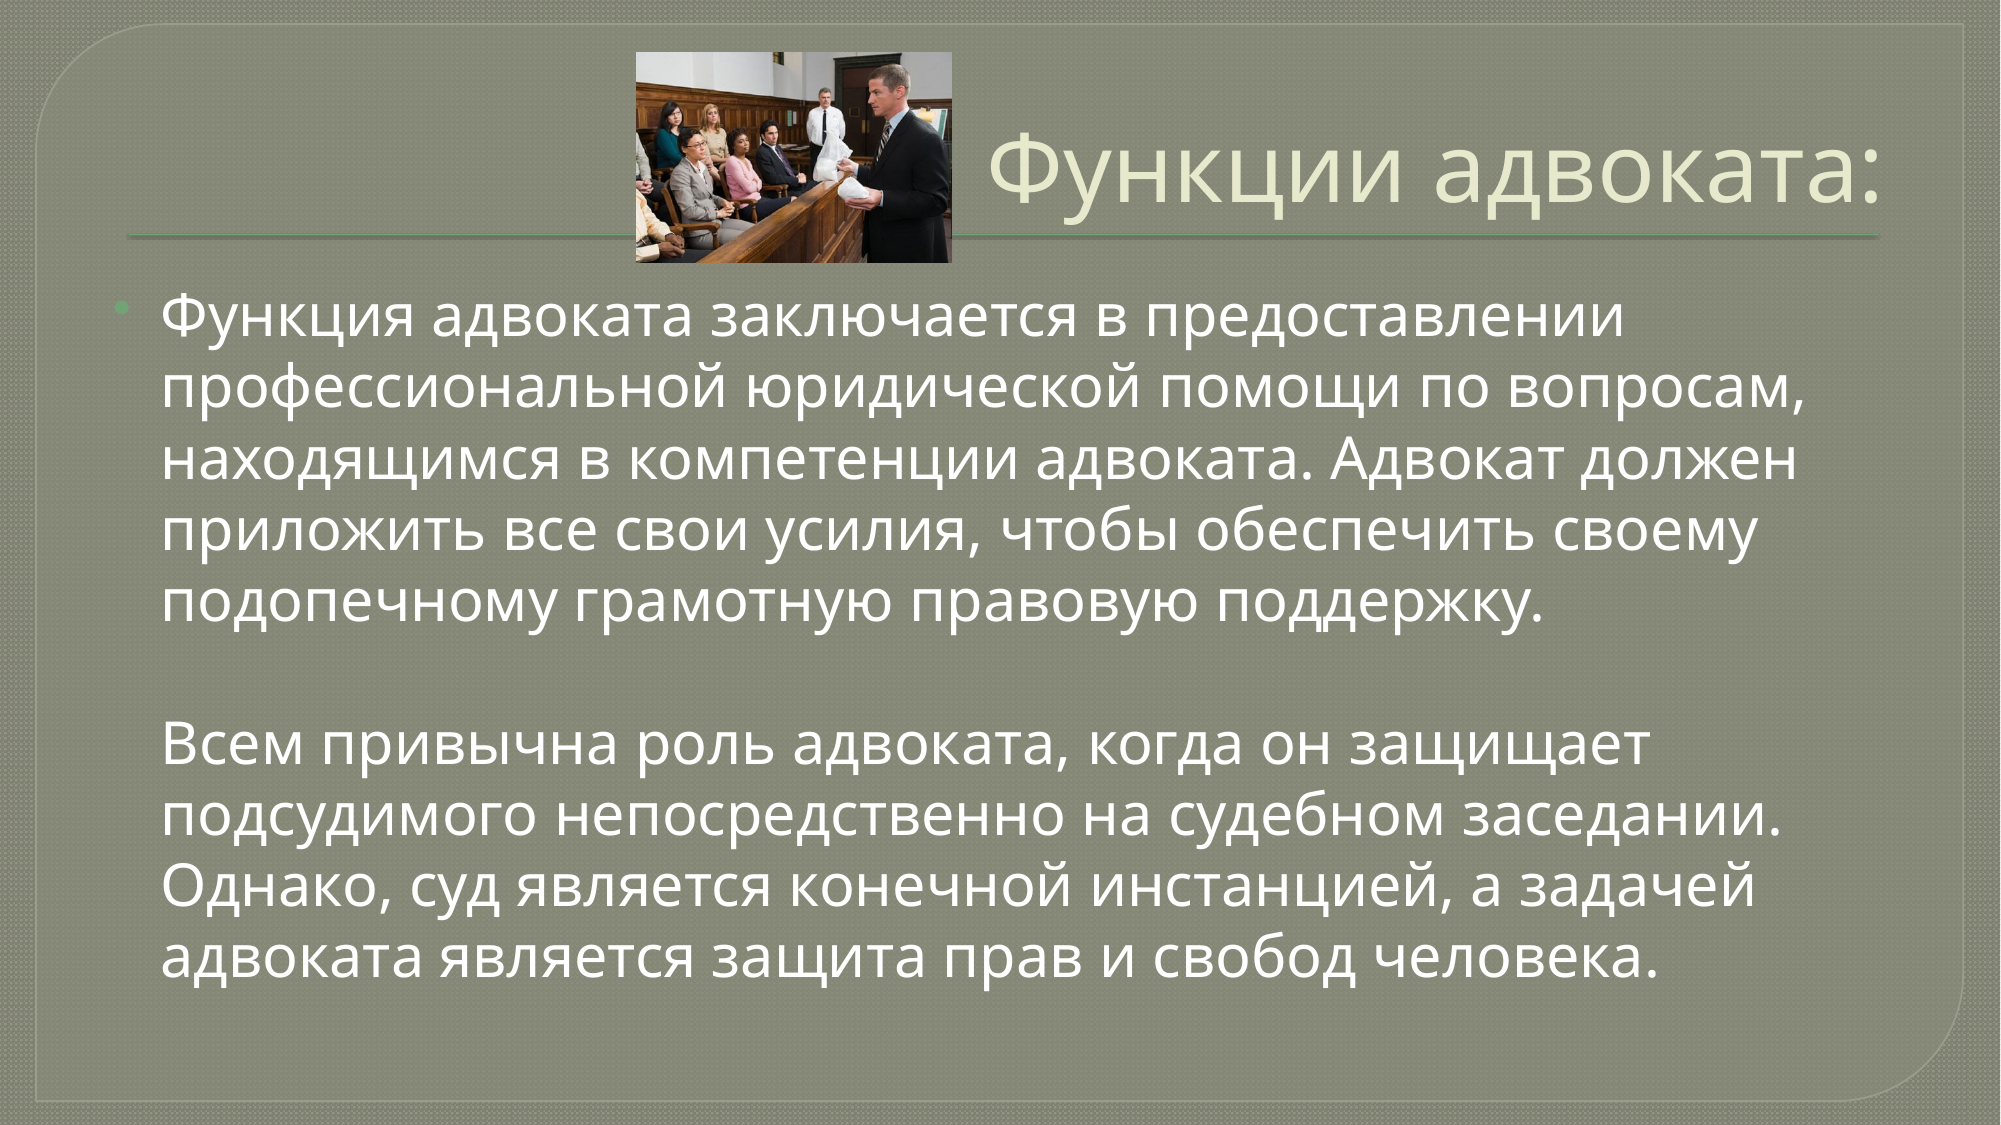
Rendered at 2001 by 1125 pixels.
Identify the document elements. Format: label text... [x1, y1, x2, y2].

list Функция адвоката заключается в предоставлении профессиональной юридической помощи по вопросам, находящимся в компетенции адвоката. Адвокат должен приложить все свои усилия, чтобы обеспечить своему подопечному грамотную правовую поддержку. Всем привычна роль адвоката, когда он защищает подсудимого непосредственно на судебном заседании. Однако, суд является конечной инстанцией, а задачей адвоката является защита прав и свобод человека. [99, 270, 1900, 1013]
picture [635, 51, 952, 263]
title Функции адвоката: [99, 41, 1900, 230]
